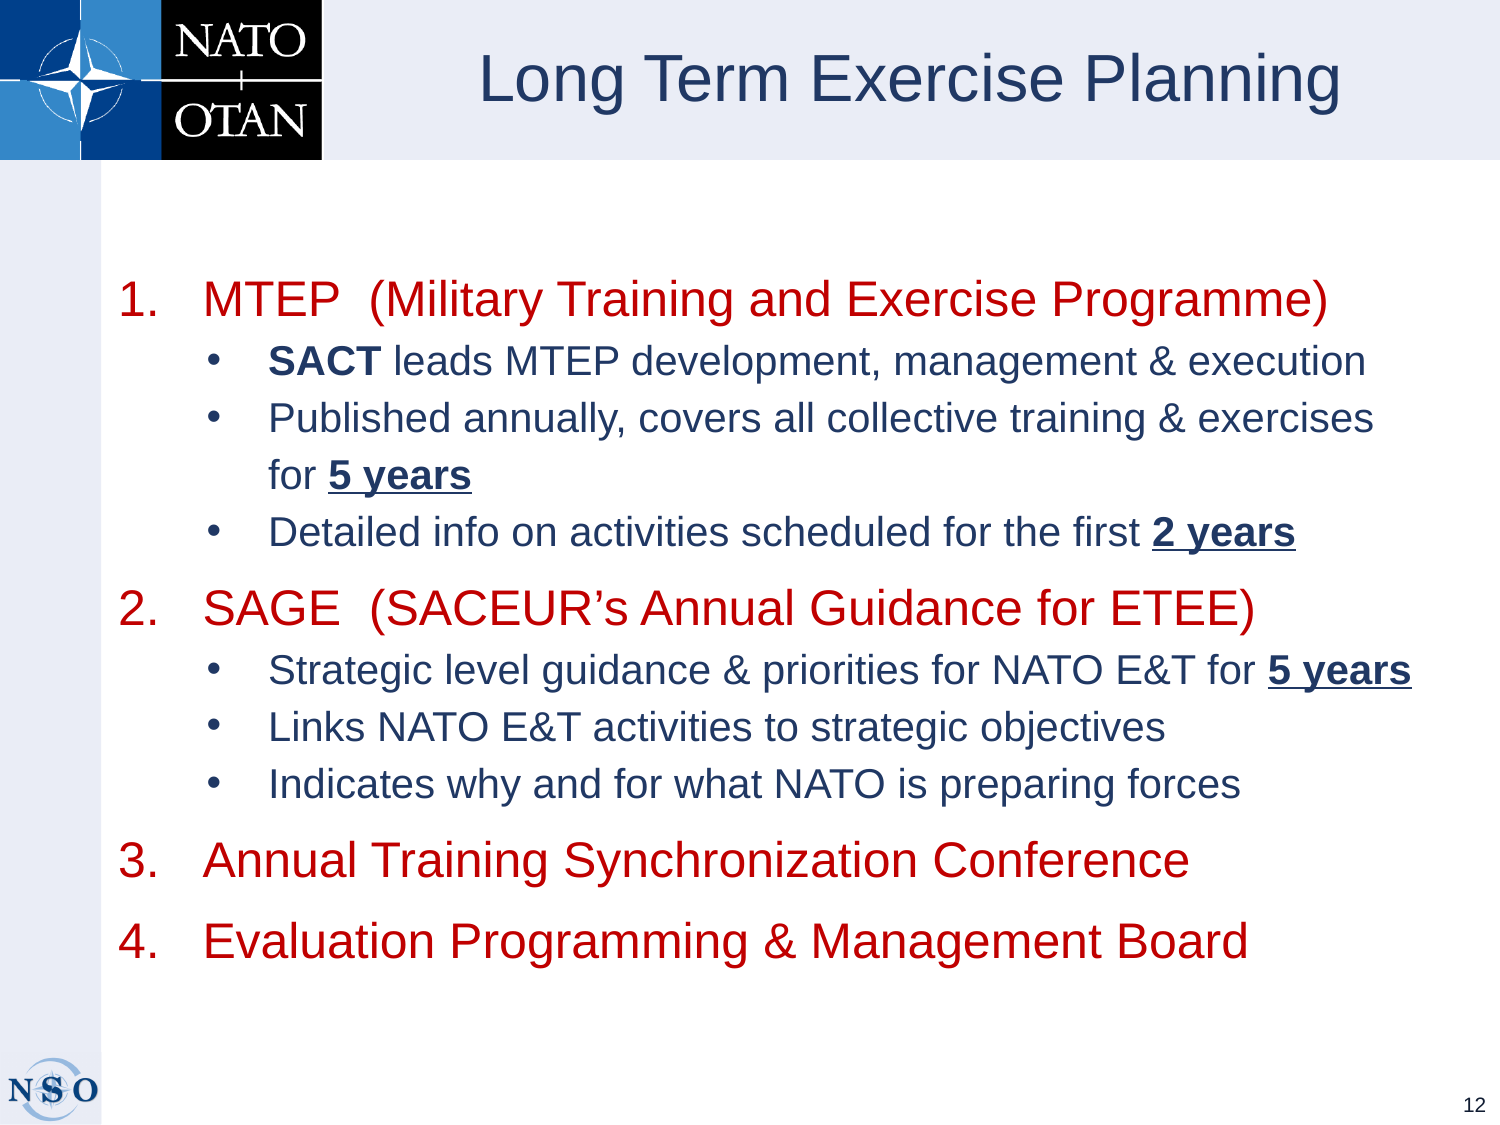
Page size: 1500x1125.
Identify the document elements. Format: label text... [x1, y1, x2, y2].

picture [0, 0, 321, 160]
picture [1, 1052, 102, 1124]
slide_number 12 [1163, 1064, 1500, 1125]
list MTEP (Military Training and Exercise Programme) SACT leads MTEP development, management & execution Published annually, covers all collective training & exercises for 5 years Detailed info on activities scheduled for the first 2 years SAGE (SACEUR’s Annual Guidance for ETEE) Strategic level guidance & priorities for NATO E&T for 5 years Links NATO E&T activities to strategic objectives Indicates why and for what NATO is preparing forces Annual Training Synchronization Conference Evaluation Programming & Management Board [103, 162, 1500, 1065]
title Long Term Exercise Planning [321, 0, 1500, 160]
